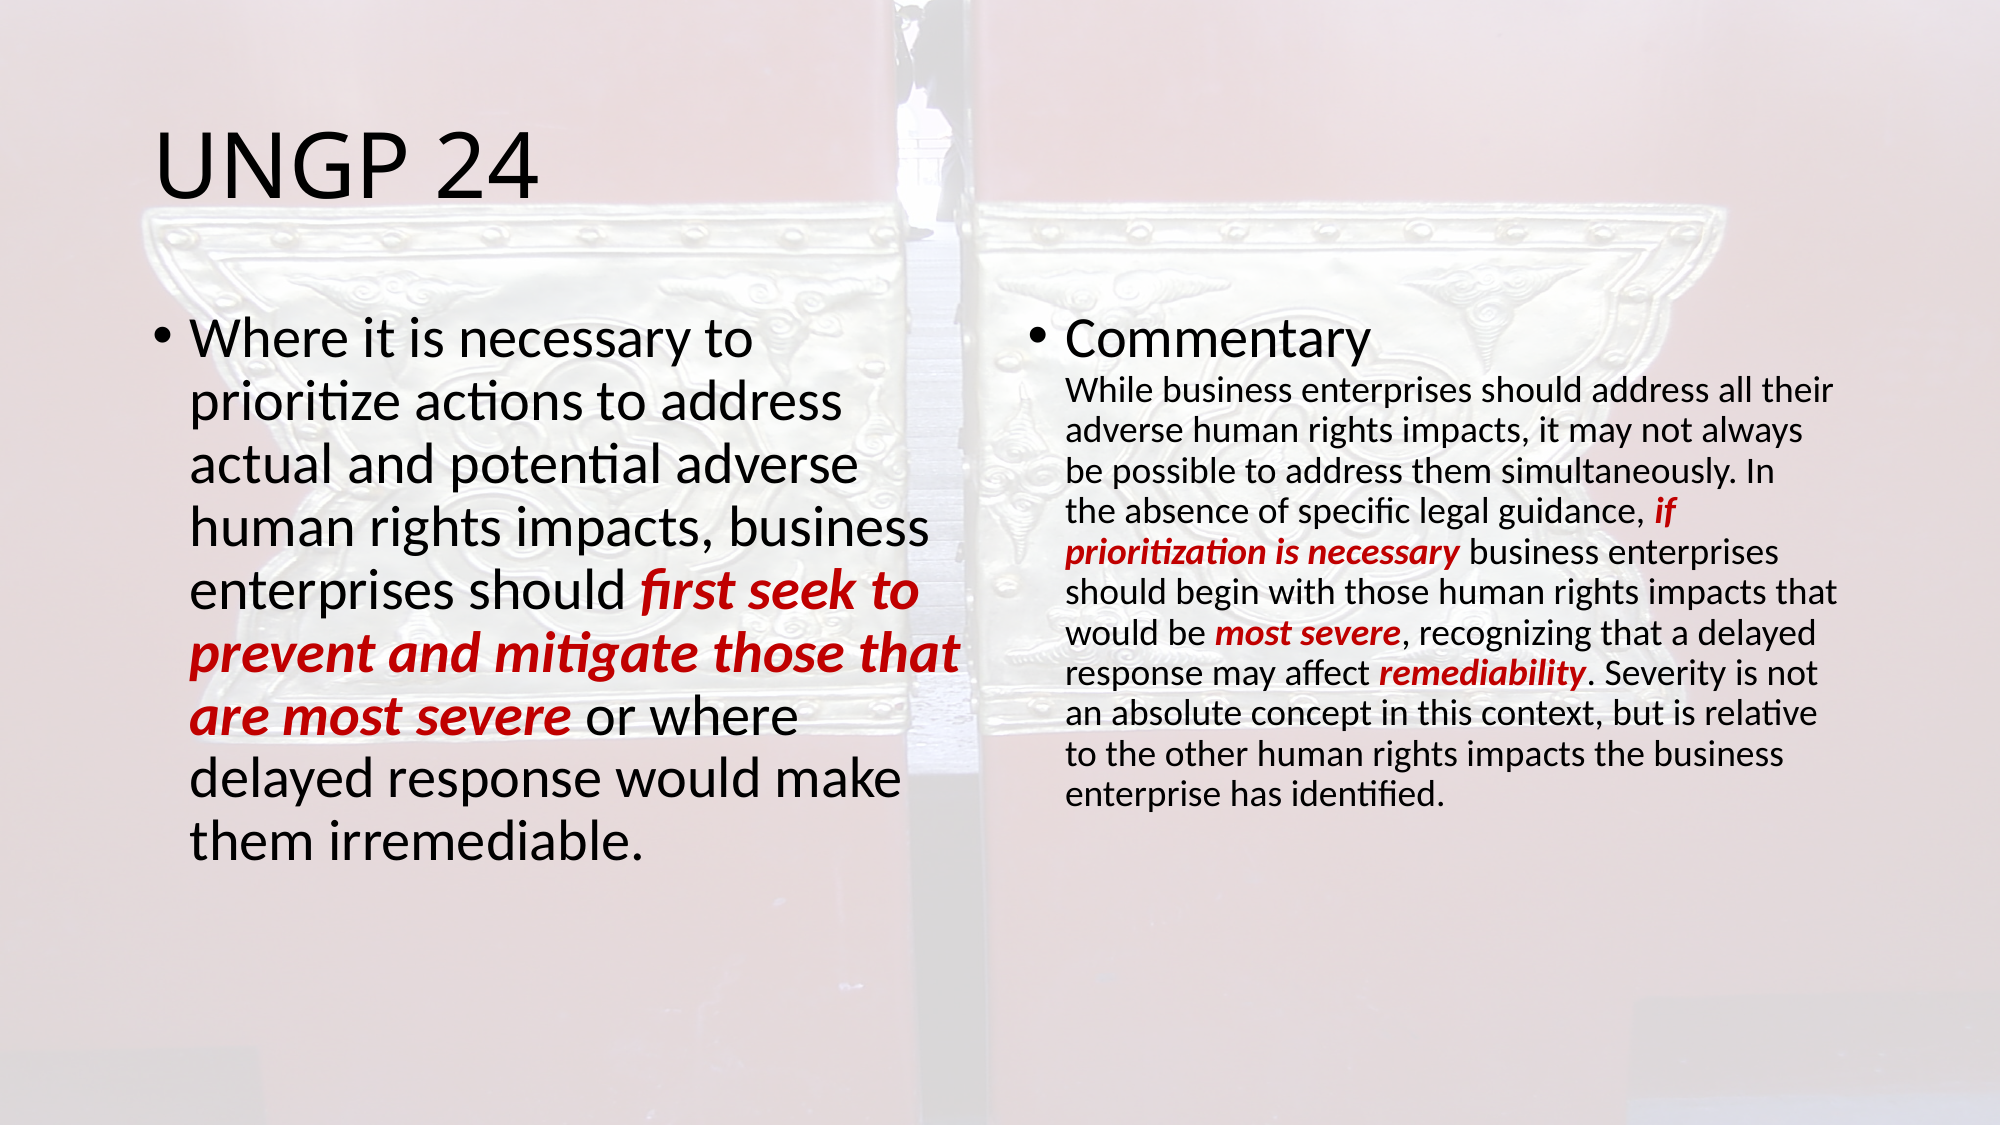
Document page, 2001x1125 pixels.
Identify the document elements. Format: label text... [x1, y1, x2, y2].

title UNGP 24 [137, 59, 1863, 278]
list Where it is necessary to prioritize actions to address actual and potential adverse human rights impacts, business enterprises should first seek to prevent and mitigate those that are most severe or where delayed response would make them irremediable. [137, 299, 988, 1014]
list Commentary While business enterprises should address all their adverse human rights impacts, it may not always be possible to address them simultaneously. In the absence of specific legal guidance, if prioritization is necessary business enterprises should begin with those human rights impacts that would be most severe, recognizing that a delayed response may affect remediability. Severity is not an absolute concept in this context, but is relative to the other human rights impacts the business enterprise has identified. [1012, 299, 1863, 1014]
